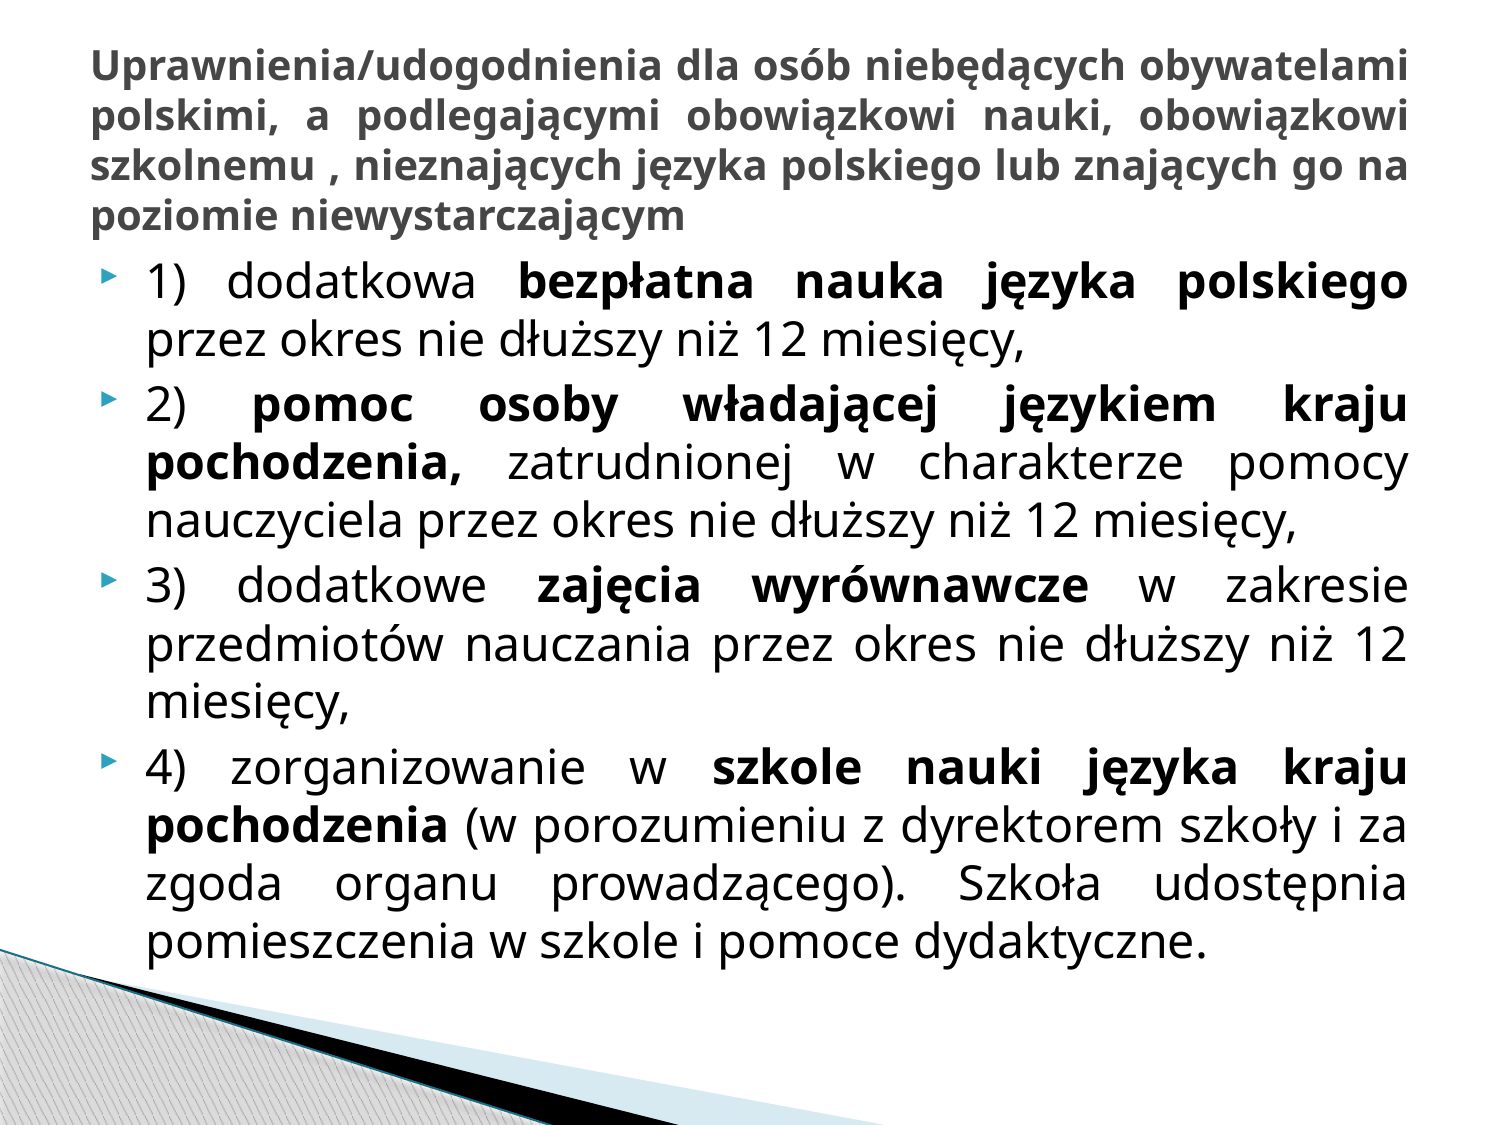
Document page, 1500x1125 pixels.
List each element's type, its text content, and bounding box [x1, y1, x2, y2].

title Uprawnienia/udogodnienia dla osób niebędących obywatelami polskimi, a podlegającymi obowiązkowi nauki, obowiązkowi szkolnemu , nieznających języka polskiego lub znających go na poziomie niewystarczającym [75, 45, 1425, 233]
list 1) dodatkowa bezpłatna nauka języka polskiego przez okres nie dłuższy niż 12 miesięcy, 2) pomoc osoby władającej językiem kraju pochodzenia, zatrudnionej w charakterze pomocy nauczyciela przez okres nie dłuższy niż 12 miesięcy, 3) dodatkowe zajęcia wyrównawcze w zakresie przedmiotów nauczania przez okres nie dłuższy niż 12 miesięcy, 4) zorganizowanie w szkole nauki języka kraju pochodzenia (w porozumieniu z dyrektorem szkoły i za zgoda organu prowadzącego). Szkoła udostępnia pomieszczenia w szkole i pomoce dydaktyczne. [75, 243, 1425, 986]
